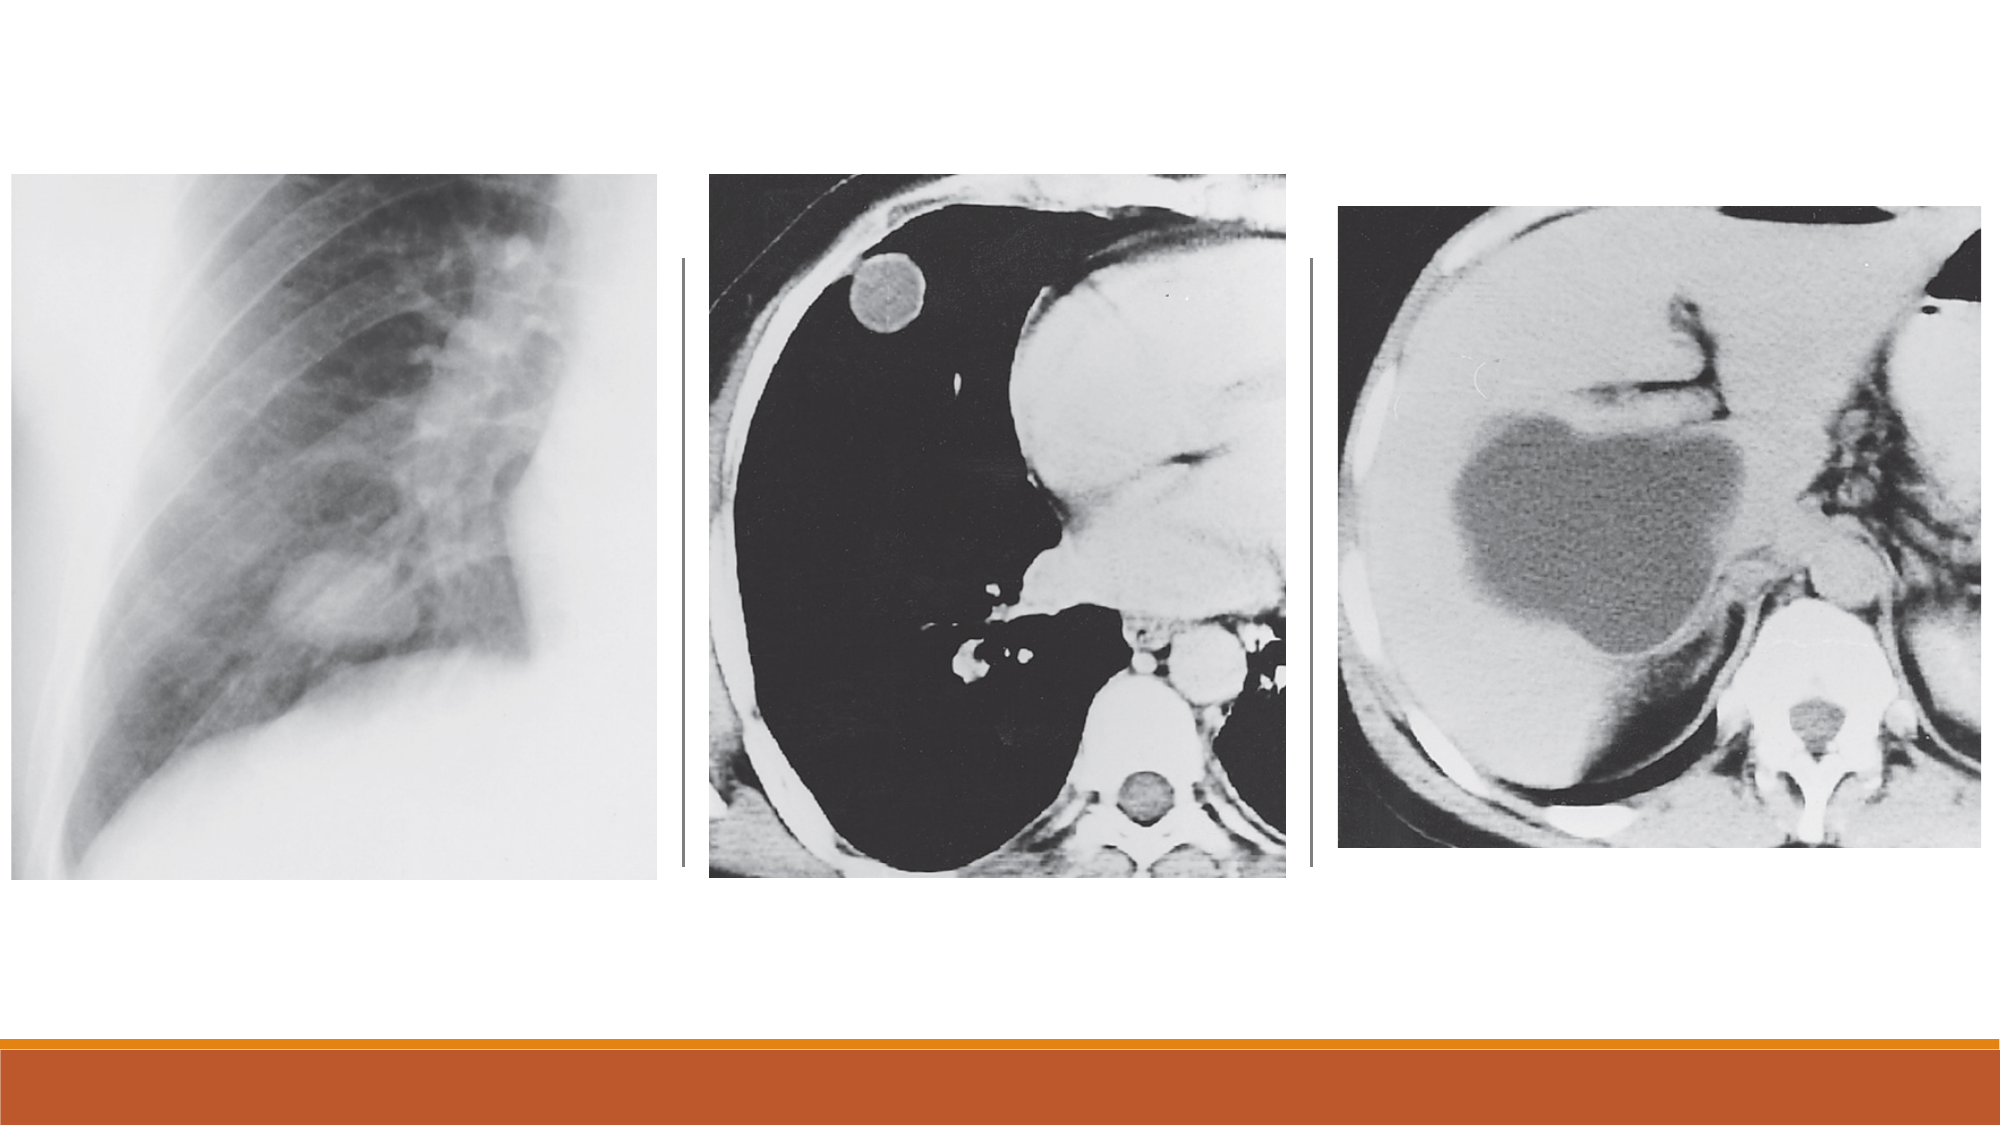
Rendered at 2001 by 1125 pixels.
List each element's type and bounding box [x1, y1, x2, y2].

picture [708, 173, 1287, 879]
picture [10, 173, 658, 880]
picture [1337, 206, 1982, 849]
